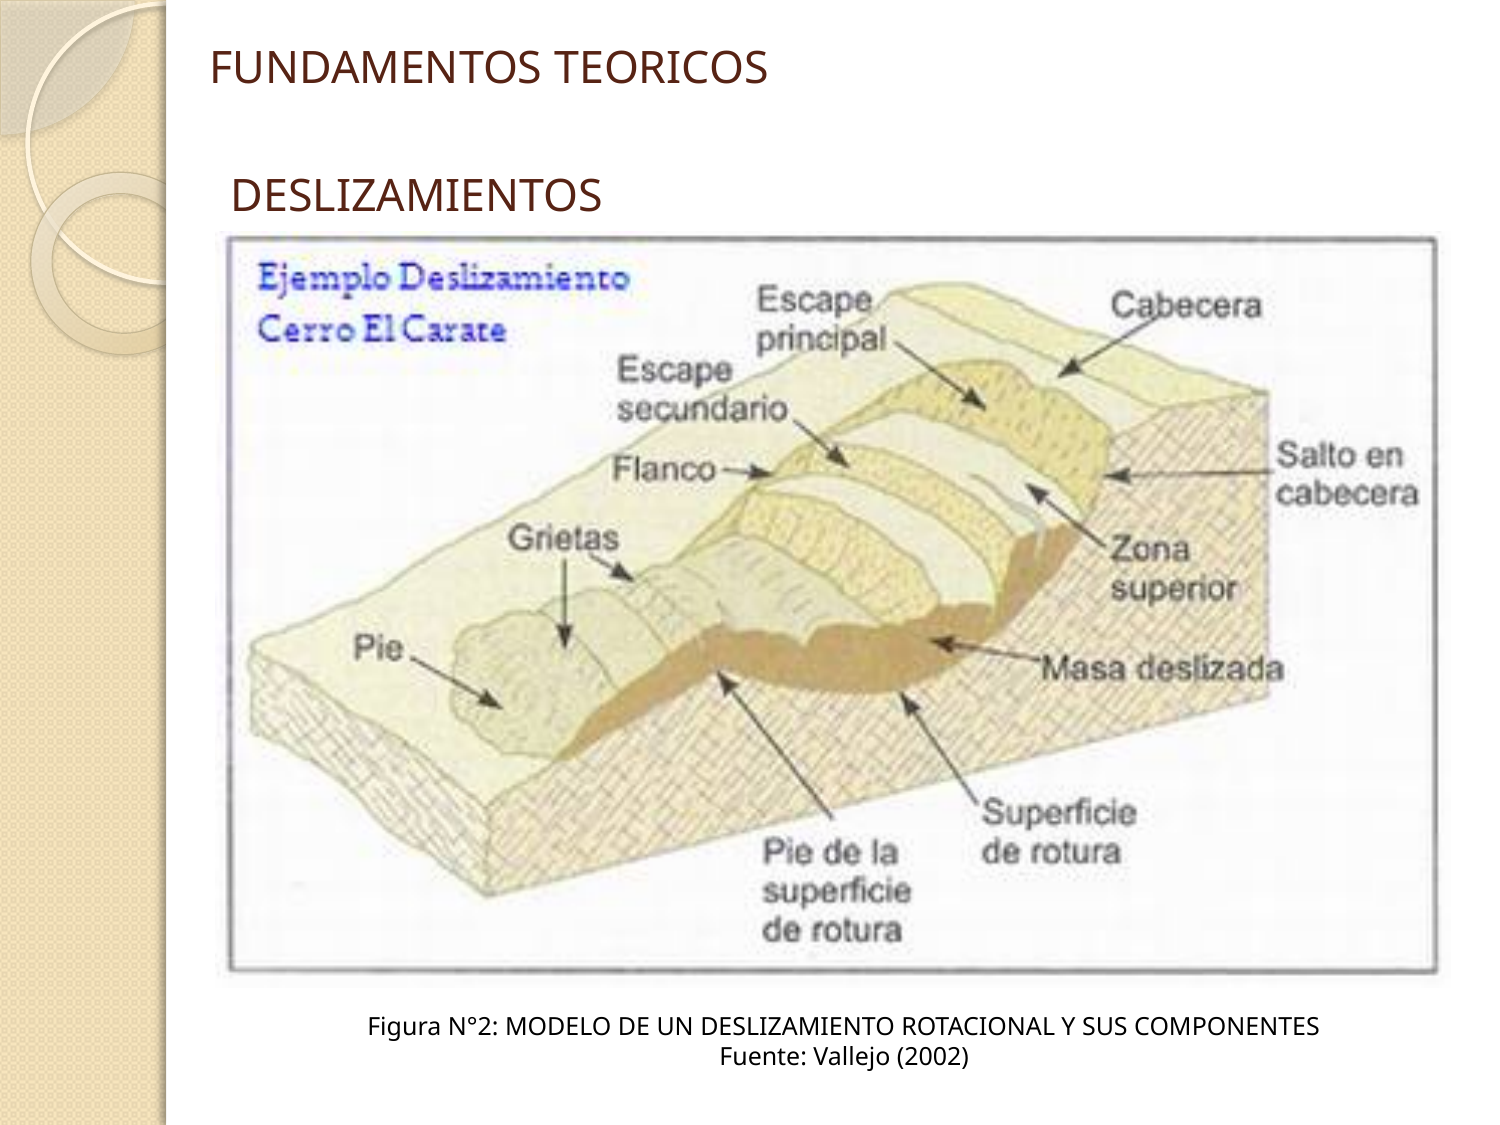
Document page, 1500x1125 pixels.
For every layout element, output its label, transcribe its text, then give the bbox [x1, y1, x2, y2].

picture [215, 231, 1451, 988]
text_box Figura N°2: MODELO DE UN DESLIZAMIENTO ROTACIONAL Y SUS COMPONENTES Fuente: Vallejo (2002) [311, 999, 1378, 1096]
text_box DESLIZAMIENTOS [215, 158, 1446, 228]
title FUNDAMENTOS TEORICOS [194, 30, 1425, 100]
